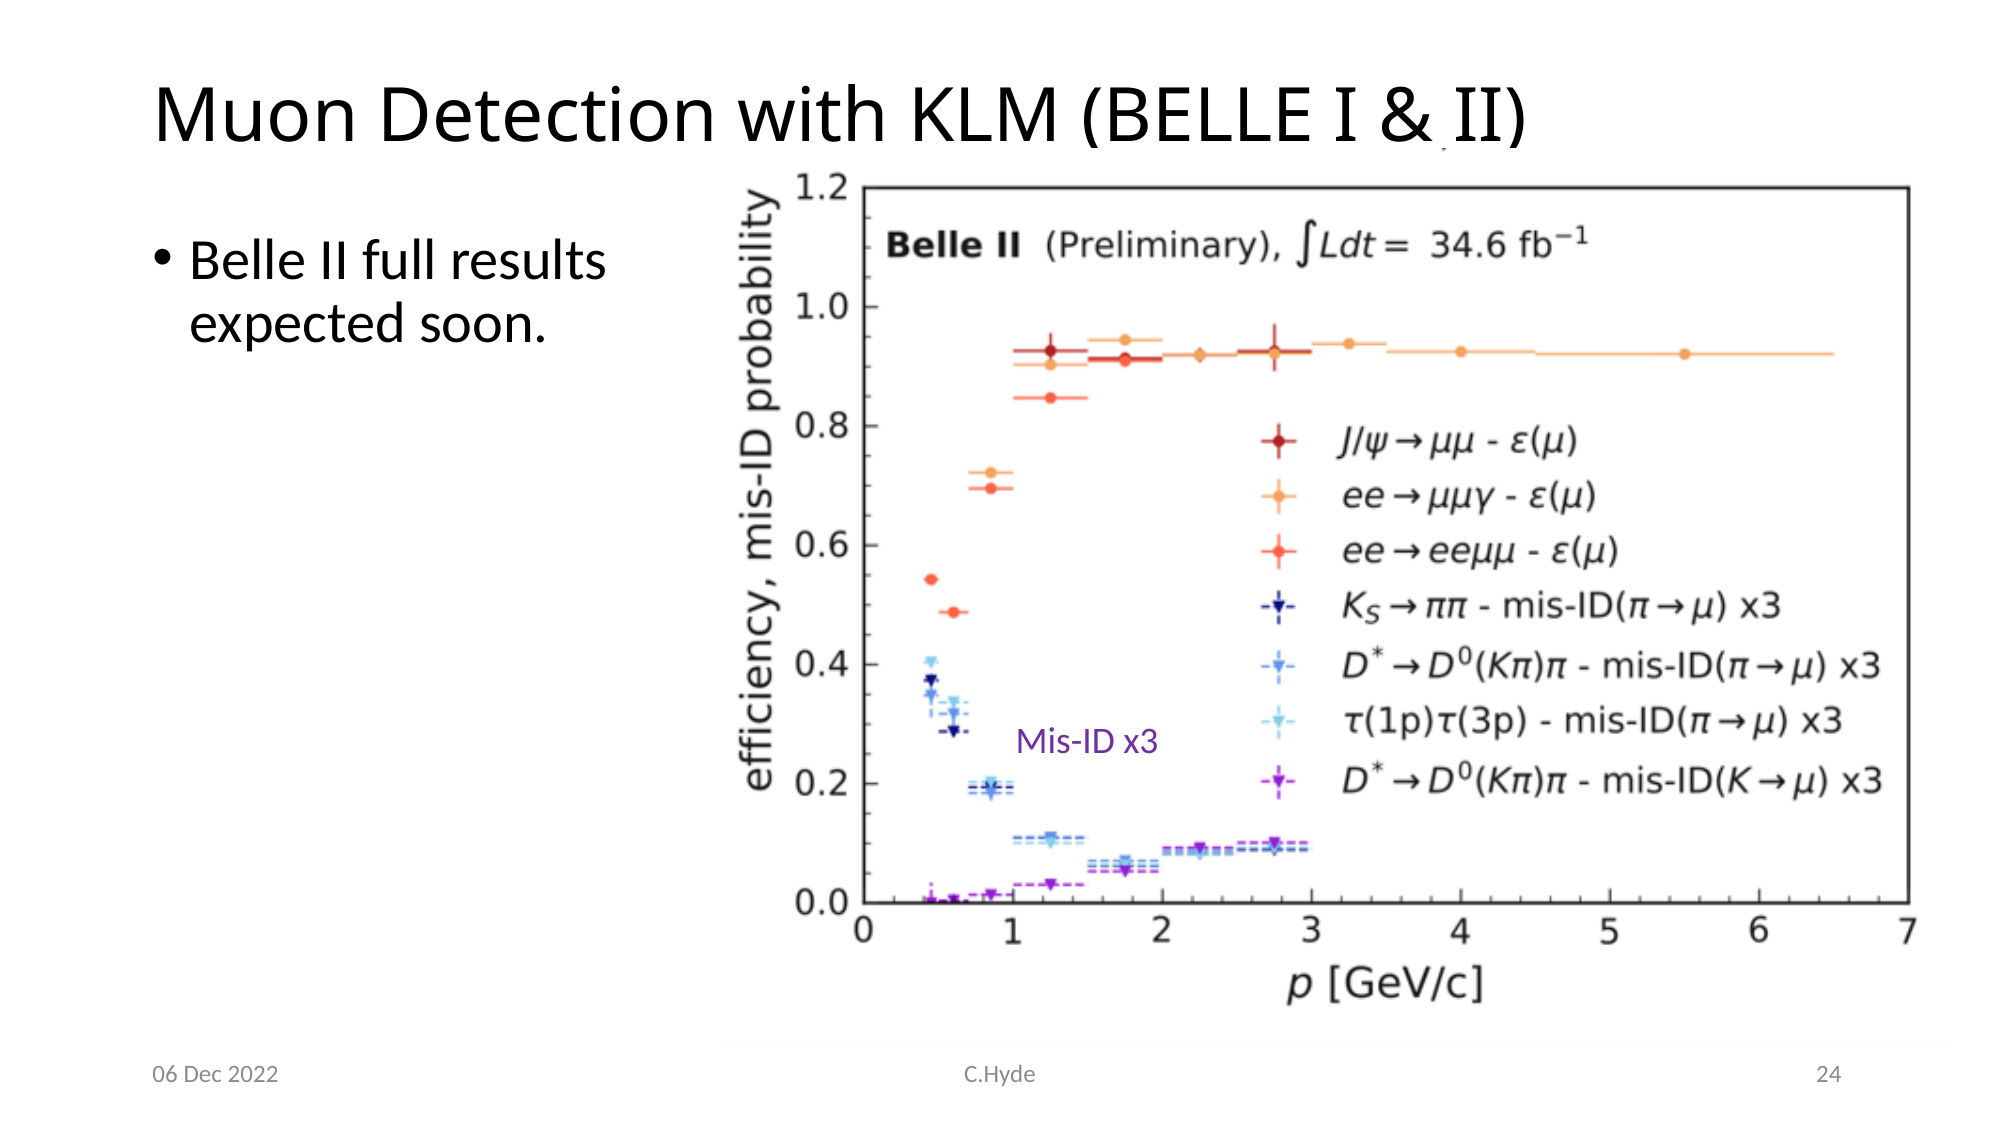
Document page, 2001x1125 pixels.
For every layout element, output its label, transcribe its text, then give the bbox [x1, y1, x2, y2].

list Belle II full results expected soon. [137, 221, 719, 435]
picture [719, 148, 1956, 1043]
title Muon Detection with KLM (BELLE I & II) [137, 44, 1863, 190]
slide_number 24 [1412, 1043, 1863, 1103]
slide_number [137, 1042, 588, 1103]
footer C.Hyde [662, 1042, 1338, 1103]
